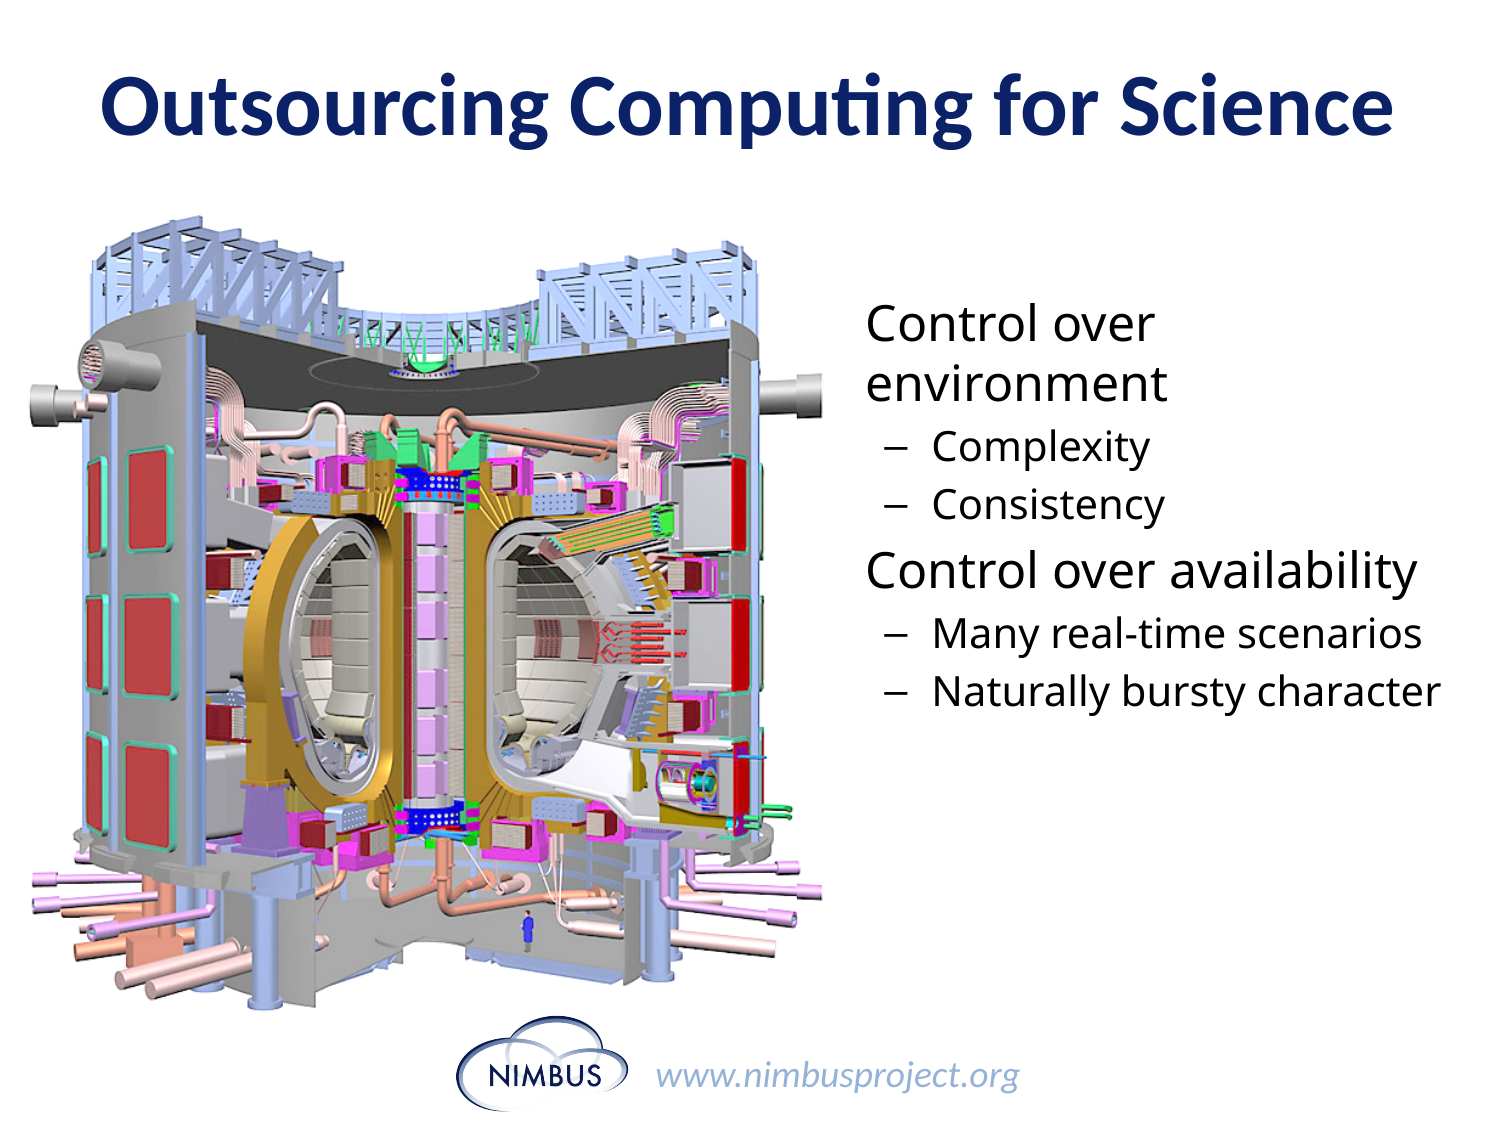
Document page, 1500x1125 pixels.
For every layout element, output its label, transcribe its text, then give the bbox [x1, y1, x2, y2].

picture [448, 1015, 634, 1125]
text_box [24, 213, 826, 1015]
list Control over environment Complexity Consistency Control over availability Many real-time scenarios Naturally bursty character [829, 284, 1470, 853]
title Outsourcing Computing for Science [80, 37, 1417, 163]
